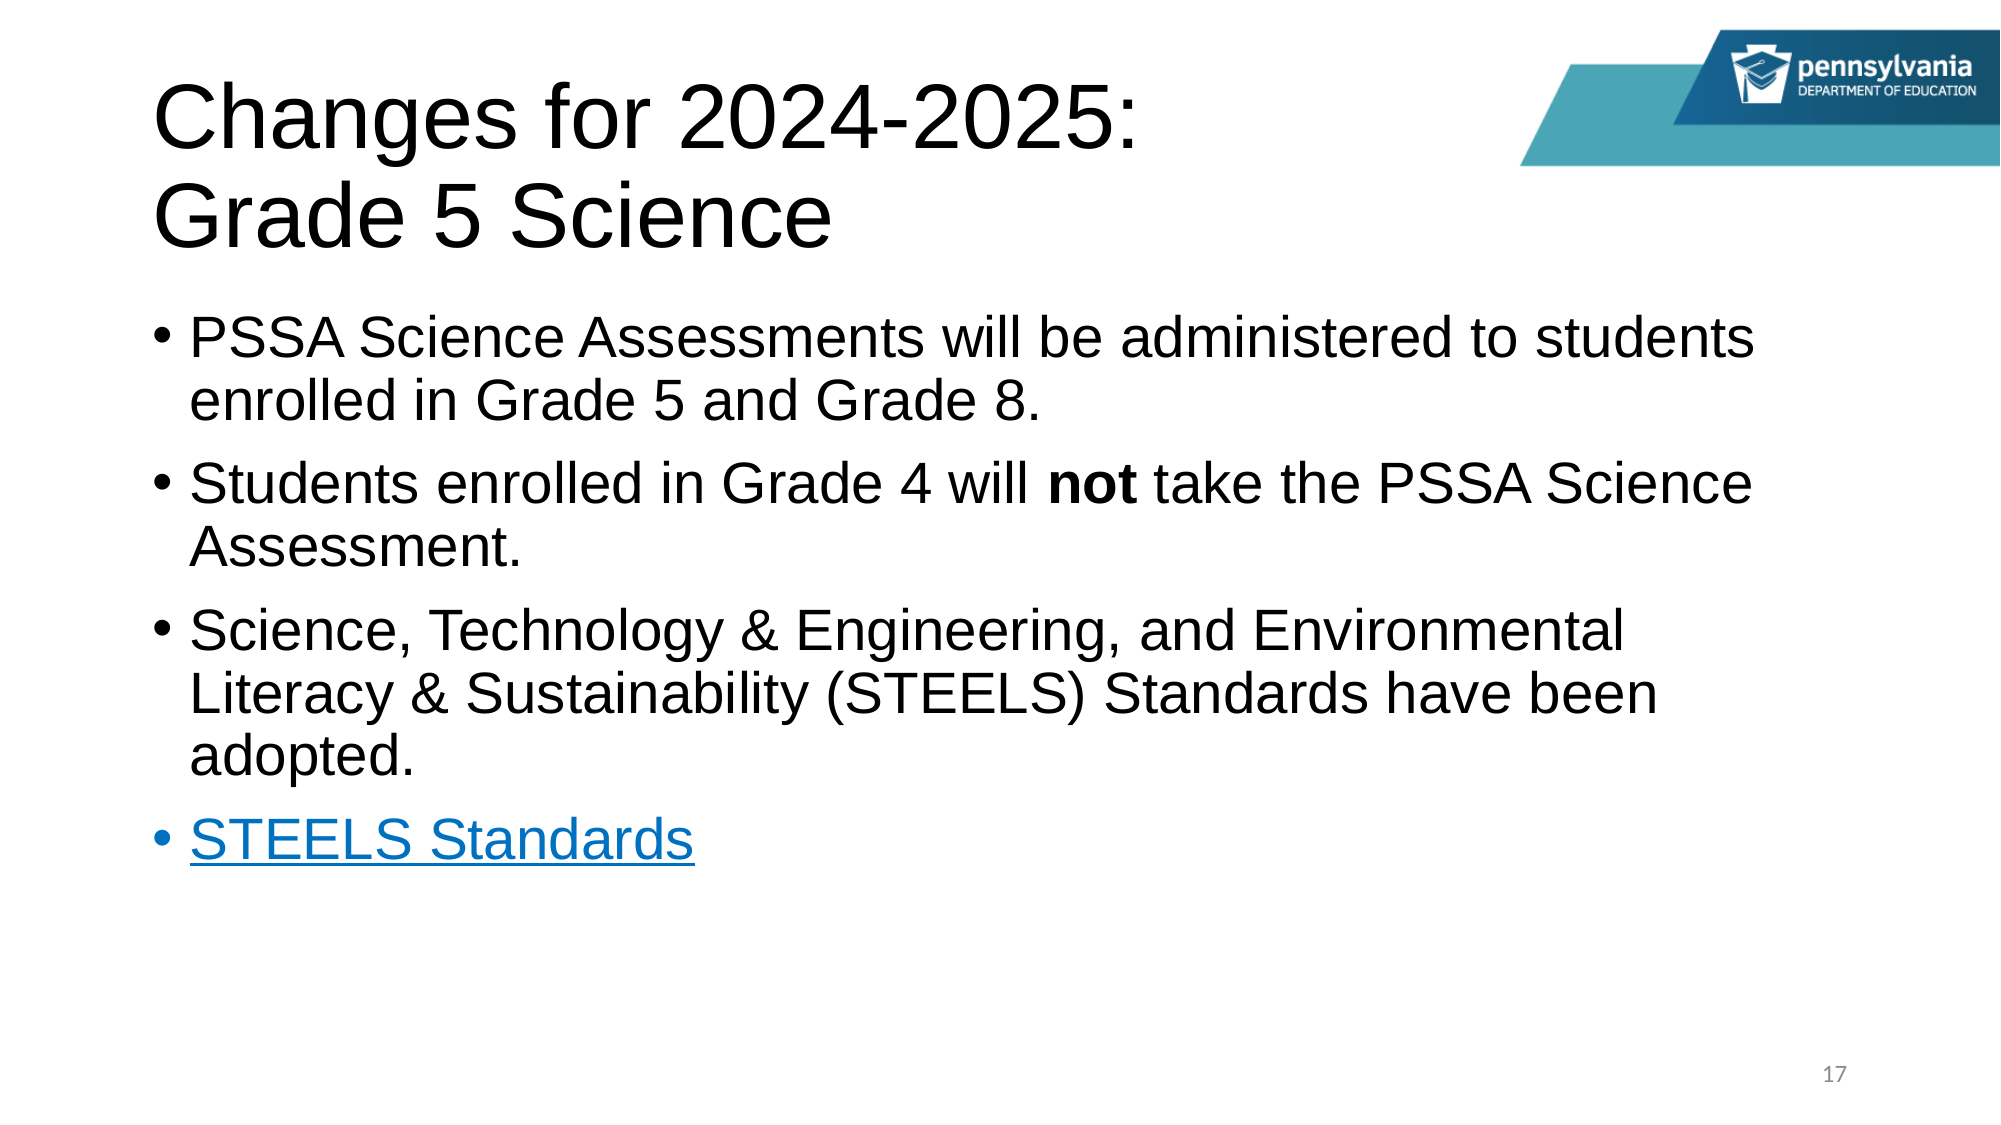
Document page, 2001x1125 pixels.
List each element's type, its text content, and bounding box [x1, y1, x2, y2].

slide_number 17 [1412, 1042, 1863, 1103]
list PSSA Science Assessments will be administered to students enrolled in Grade 5 and Grade 8. Students enrolled in Grade 4 will not take the PSSA Science Assessment. Science, Technology & Engineering, and Environmental Literacy & Sustainability (STEELS) Standards have been adopted. STEELS Standards [137, 299, 1863, 1014]
title Changes for 2024-2025: Grade 5 Science [137, 59, 1863, 278]
picture [275, 0, 2000, 220]
